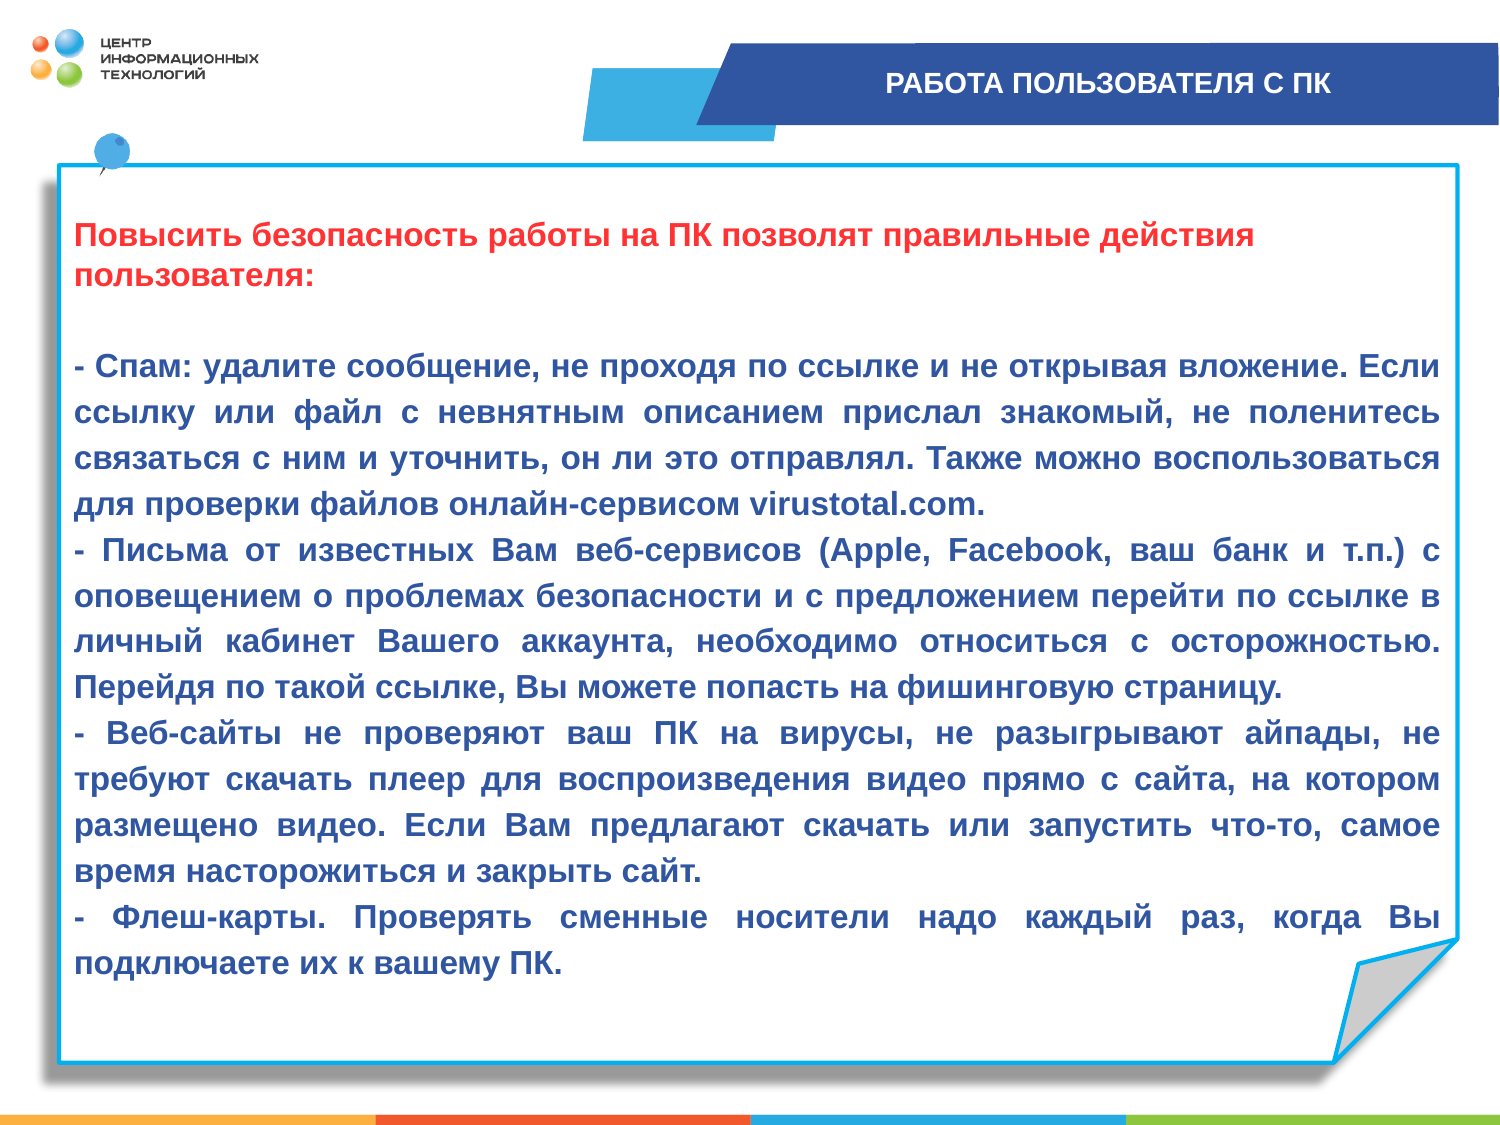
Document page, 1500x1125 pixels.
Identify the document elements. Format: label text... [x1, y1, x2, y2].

text_box [582, 68, 776, 142]
text_box [696, 42, 1499, 126]
text_box РАБОТА ПОЛЬЗОВАТЕЛЯ С ПК [719, 56, 1498, 106]
text_box Повысить безопасность работы на ПК позволят правильные действия пользователя: - Спам: удалите сообщение, не проходя по ссылке и не открывая вложение. Если ссылку или файл с невнятным описанием прислал знакомый, не поленитесь связаться с ним и уточнить, он ли это отправлял. Также можно воспользоваться для проверки файлов онлайн-сервисом virustotal.com. - Письма от известных Вам веб-сервисов (Apple, Facebook, ваш банк и т.п.) с оповещением о проблемах безопасности и с предложением перейти по ссылке в личный кабинет Вашего аккаунта, необходимо относиться с осторожностью. Перейдя по такой ссылке, Вы можете попасть на фишинговую страницу. - Веб-сайты не проверяют ваш ПК на вирусы, не разыгрывают айпады, не требуют скачать плеер для воспроизведения видео прямо с сайта, на котором размещено видео. Если Вам предлагают скачать или запустить что-то, самое время насторожиться и закрыть сайт. - Флеш-карты. Проверять сменные носители надо каждый раз, когда Вы подключаете их к вашему ПК. [56, 163, 1460, 1065]
picture [0, 0, 1500, 1125]
